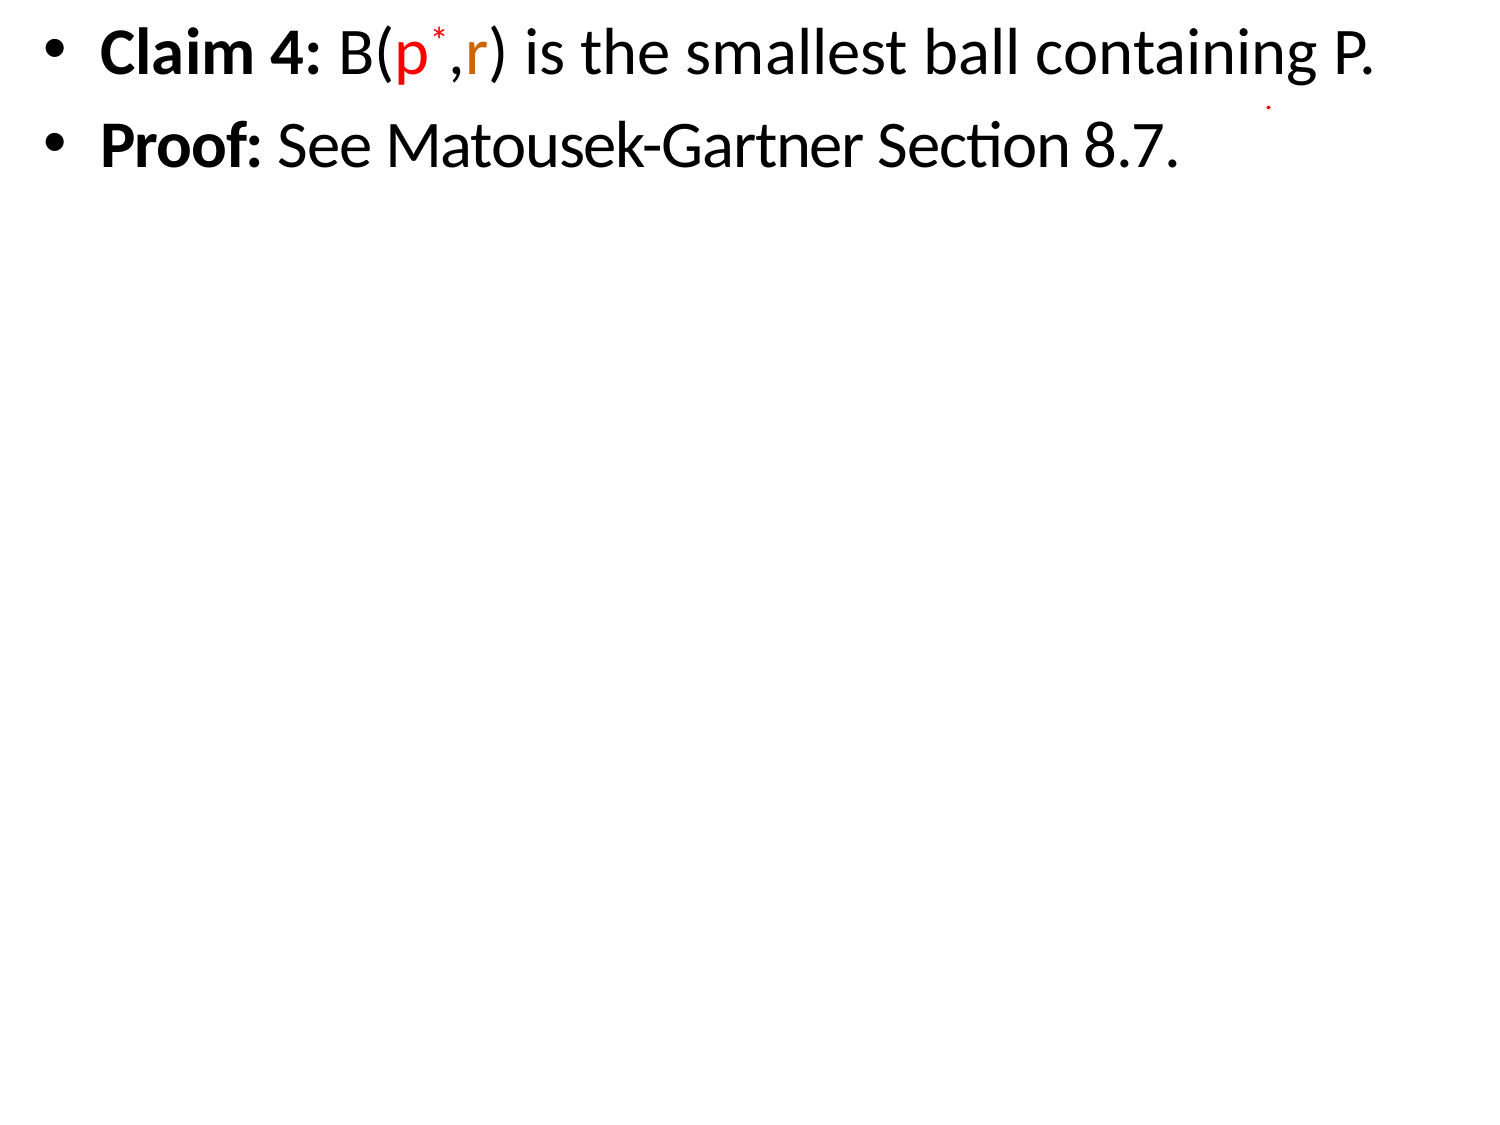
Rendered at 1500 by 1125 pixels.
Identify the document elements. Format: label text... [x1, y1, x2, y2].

list Claim 4: B(p*,r) is the smallest ball containing P. Proof: See Matousek-Gartner Section 8.7. [29, 0, 1470, 665]
